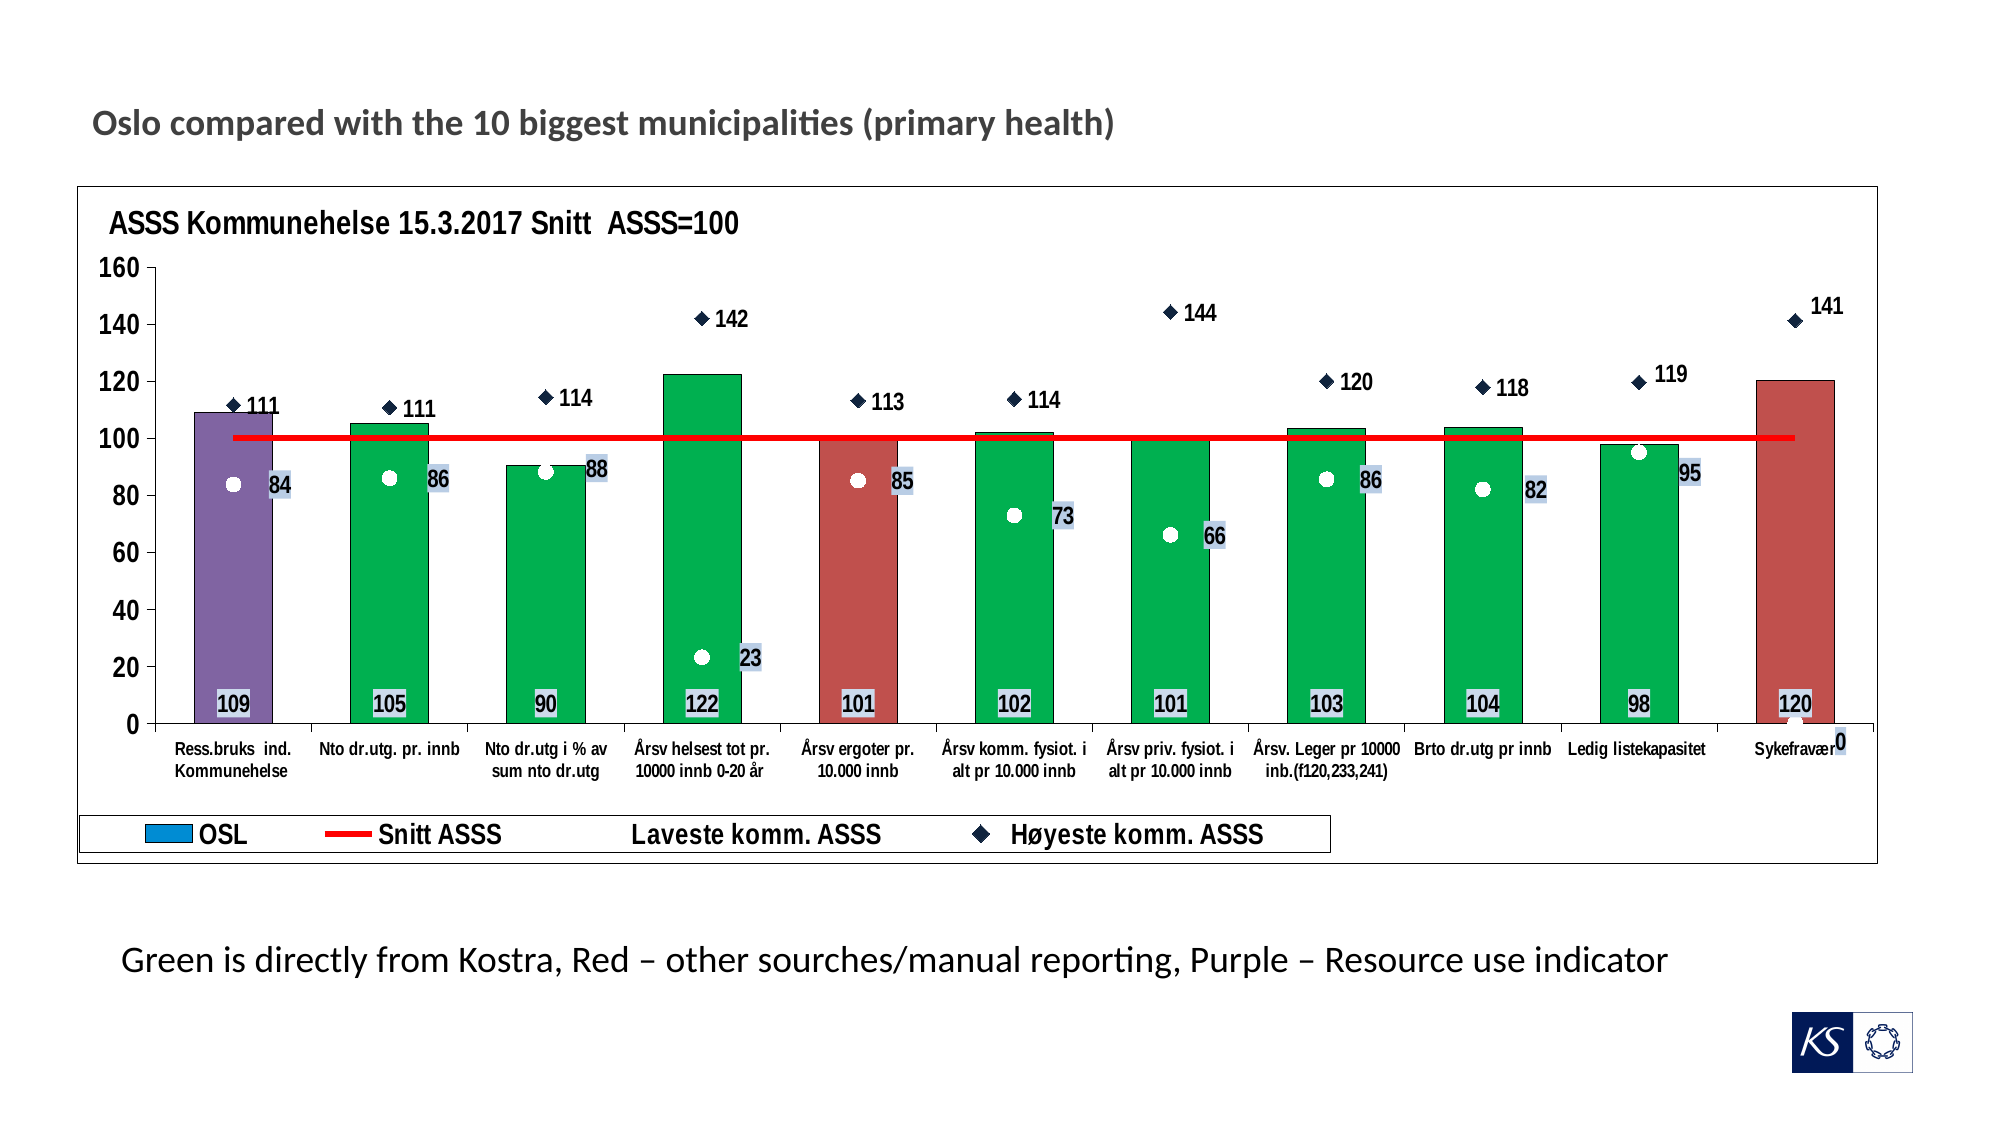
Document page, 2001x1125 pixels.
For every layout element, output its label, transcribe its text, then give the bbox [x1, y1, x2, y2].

picture [1792, 1012, 1913, 1073]
chart [76, 185, 1878, 864]
text_box Green is directly from Kostra, Red – other sourches/manual reporting, Purple – Resource use indicator [106, 927, 1695, 987]
list Oslo compared with the 10 biggest municipalities (primary health) [77, 91, 1878, 151]
